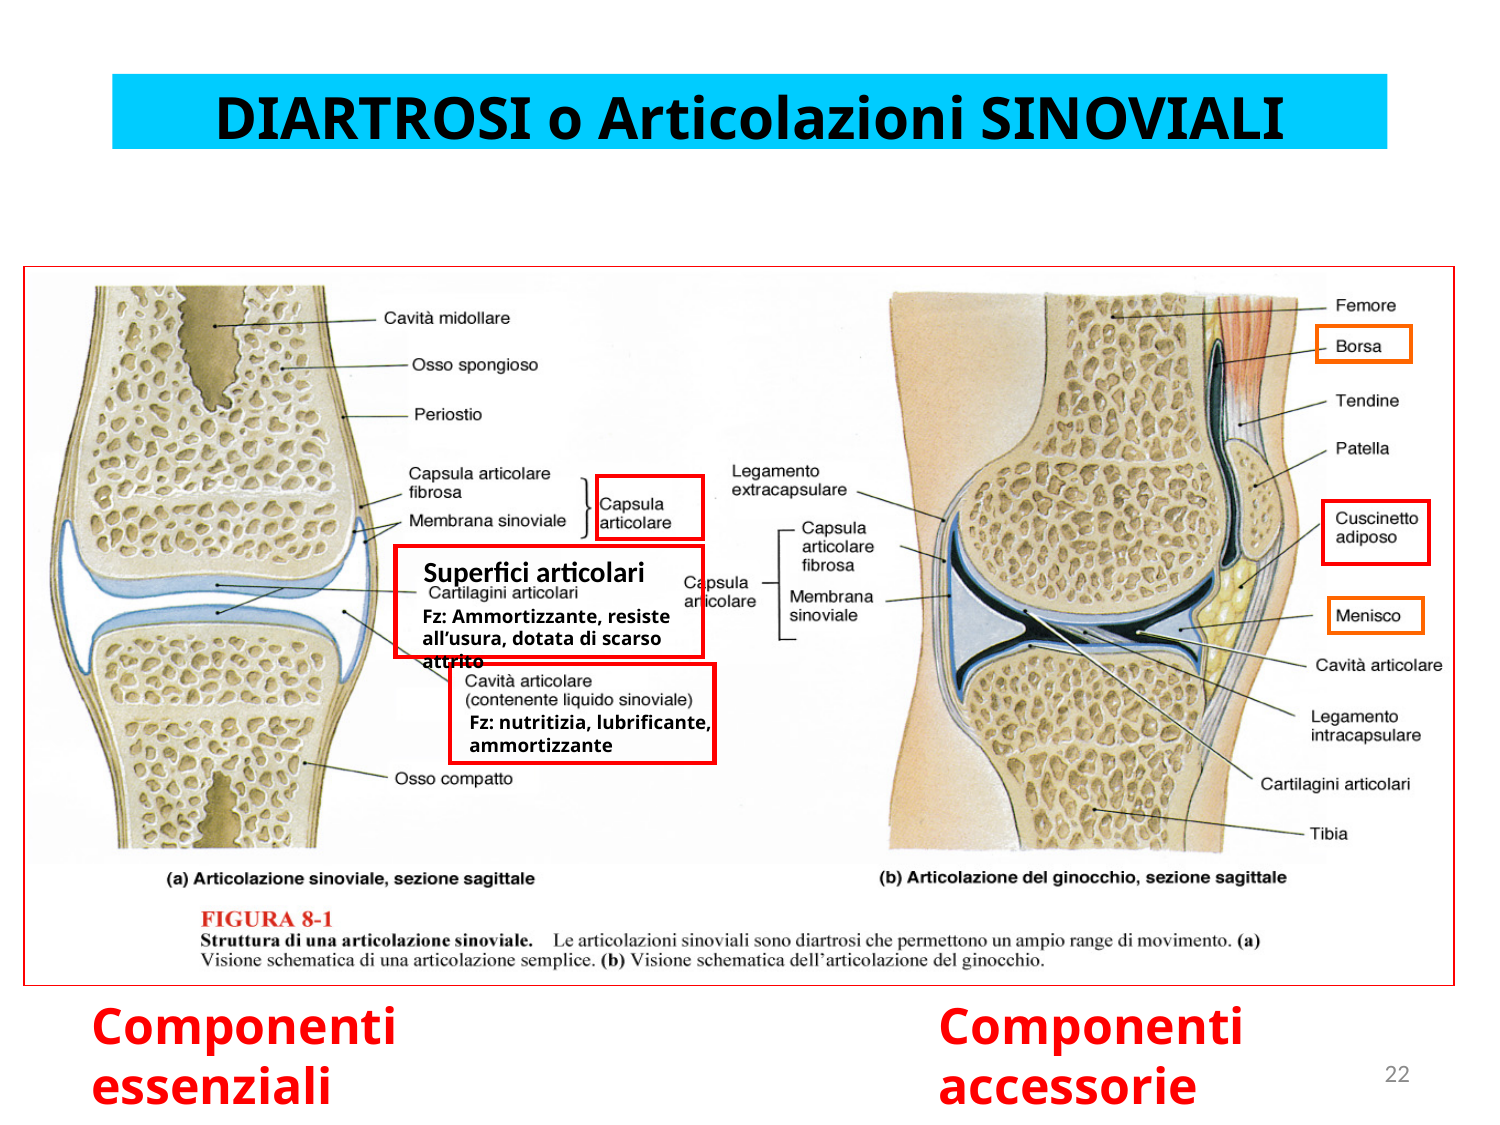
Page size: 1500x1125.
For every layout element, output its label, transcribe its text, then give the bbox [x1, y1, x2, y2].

text_box Componenti essenziali [76, 994, 612, 1123]
text_box DIARTROSI o Articolazioni SINOVIALI [112, 73, 1388, 149]
picture [24, 266, 1454, 986]
text_box Componenti accessorie [923, 987, 1459, 1123]
